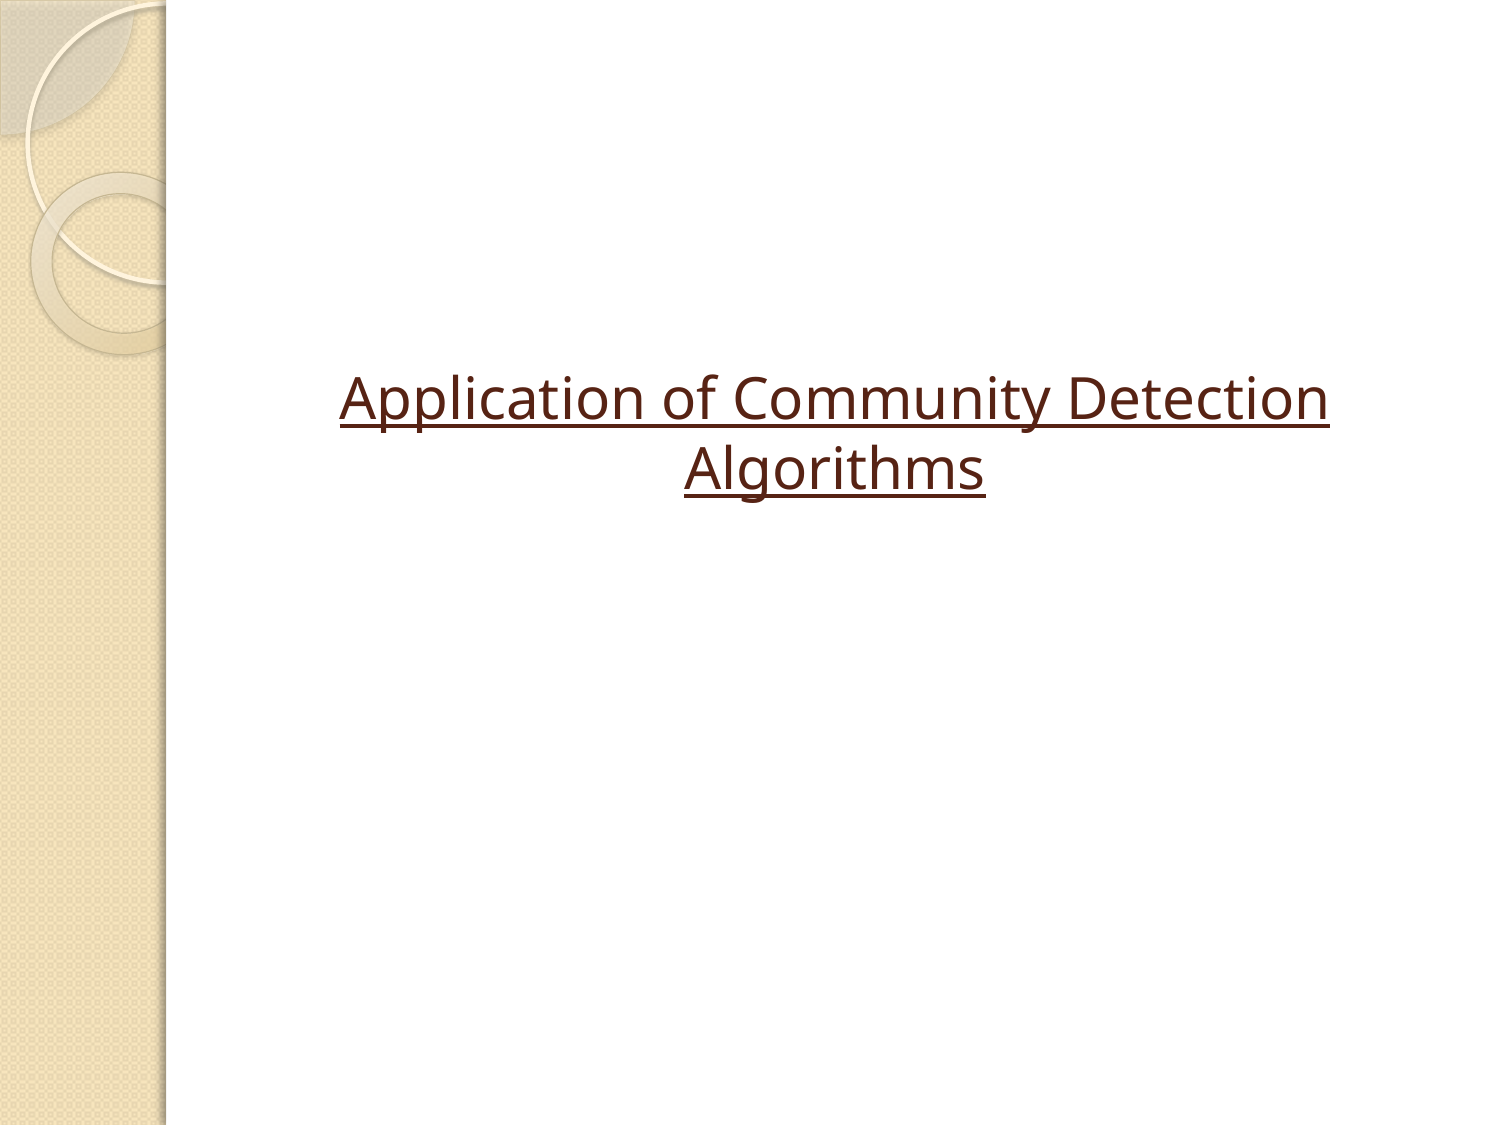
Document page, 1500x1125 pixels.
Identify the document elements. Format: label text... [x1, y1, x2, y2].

title Application of Community Detection Algorithms [219, 337, 1450, 525]
